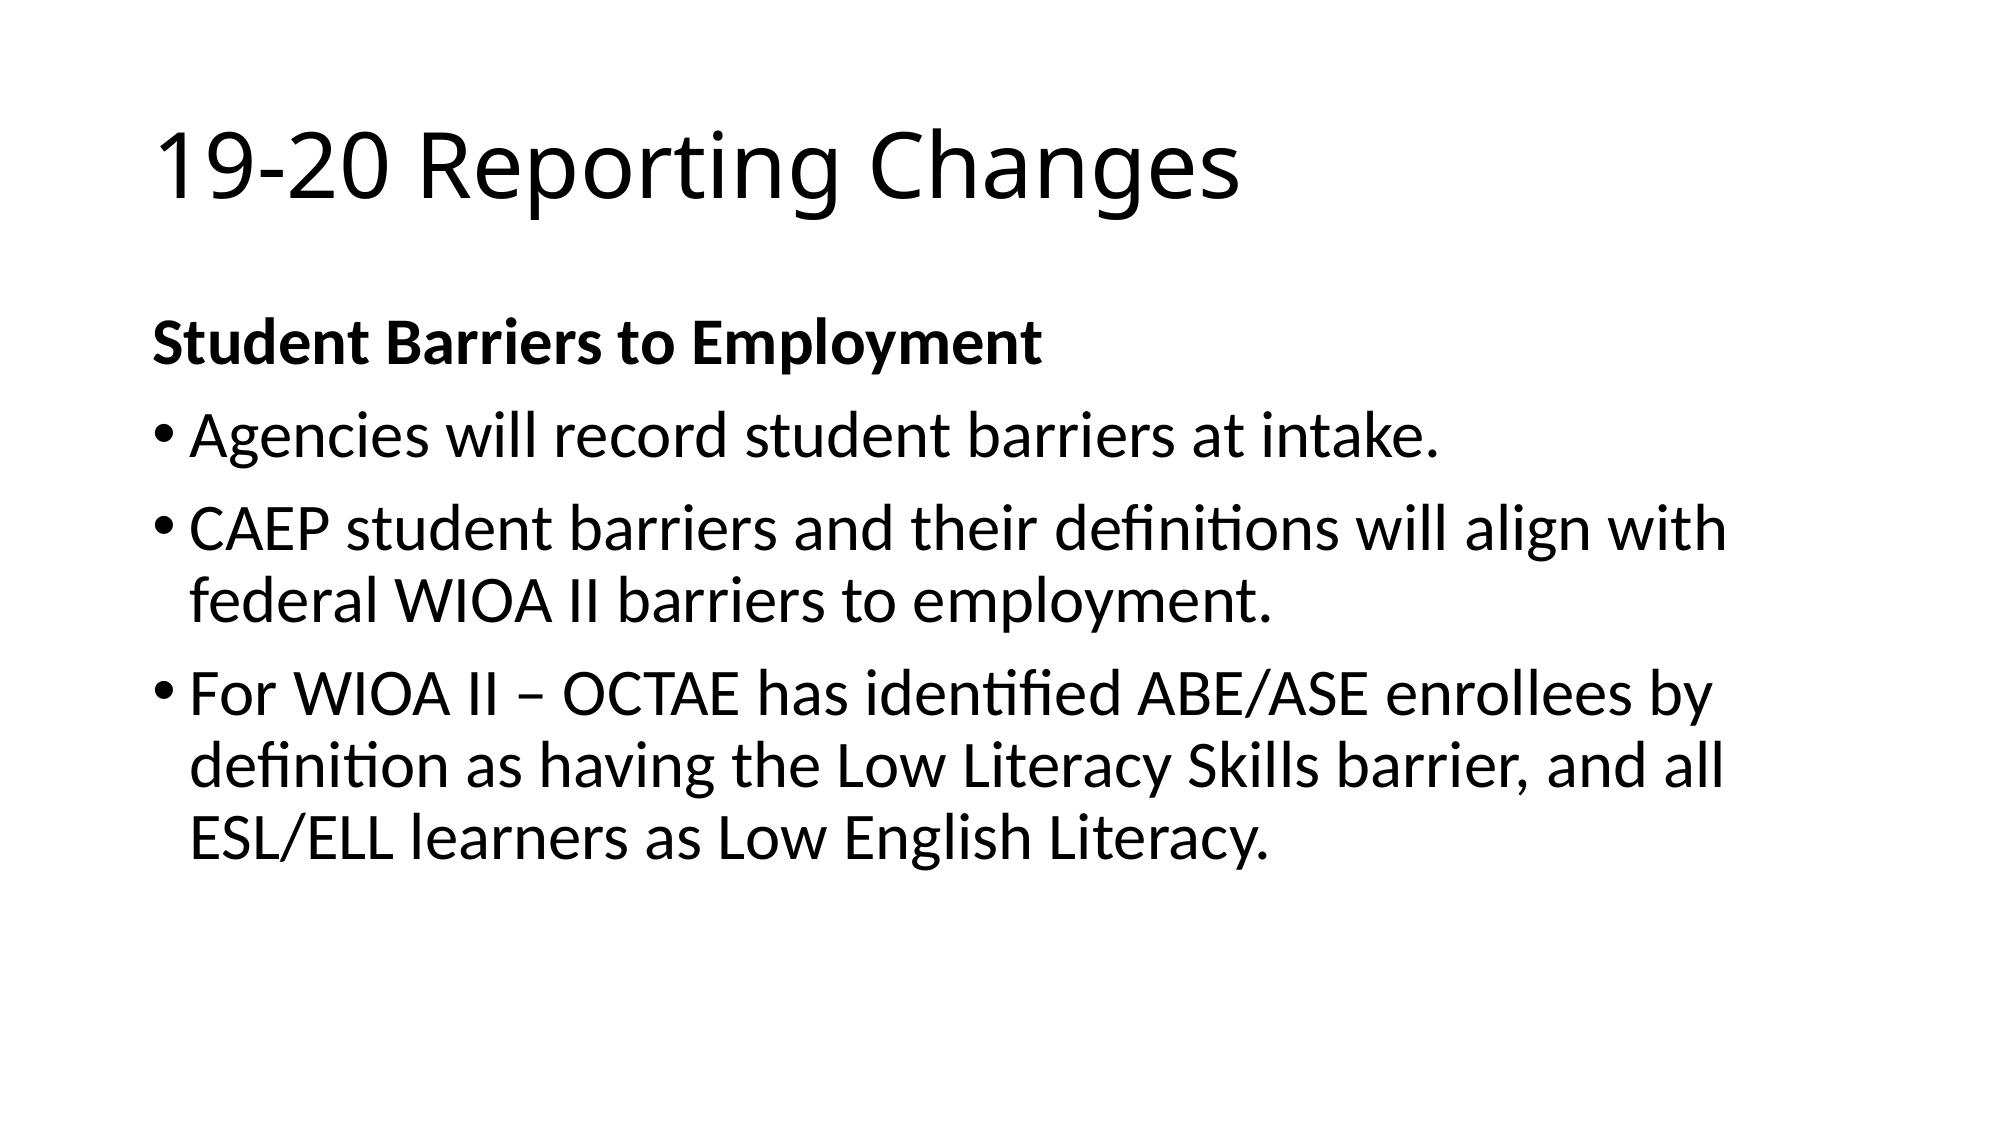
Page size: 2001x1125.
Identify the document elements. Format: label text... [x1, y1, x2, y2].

list Student Barriers to Employment Agencies will record student barriers at intake. CAEP student barriers and their definitions will align with federal WIOA II barriers to employment. For WIOA II – OCTAE has identified ABE/ASE enrollees by definition as having the Low Literacy Skills barrier, and all ESL/ELL learners as Low English Literacy. [137, 299, 1863, 1014]
title 19-20 Reporting Changes [137, 59, 1863, 278]
